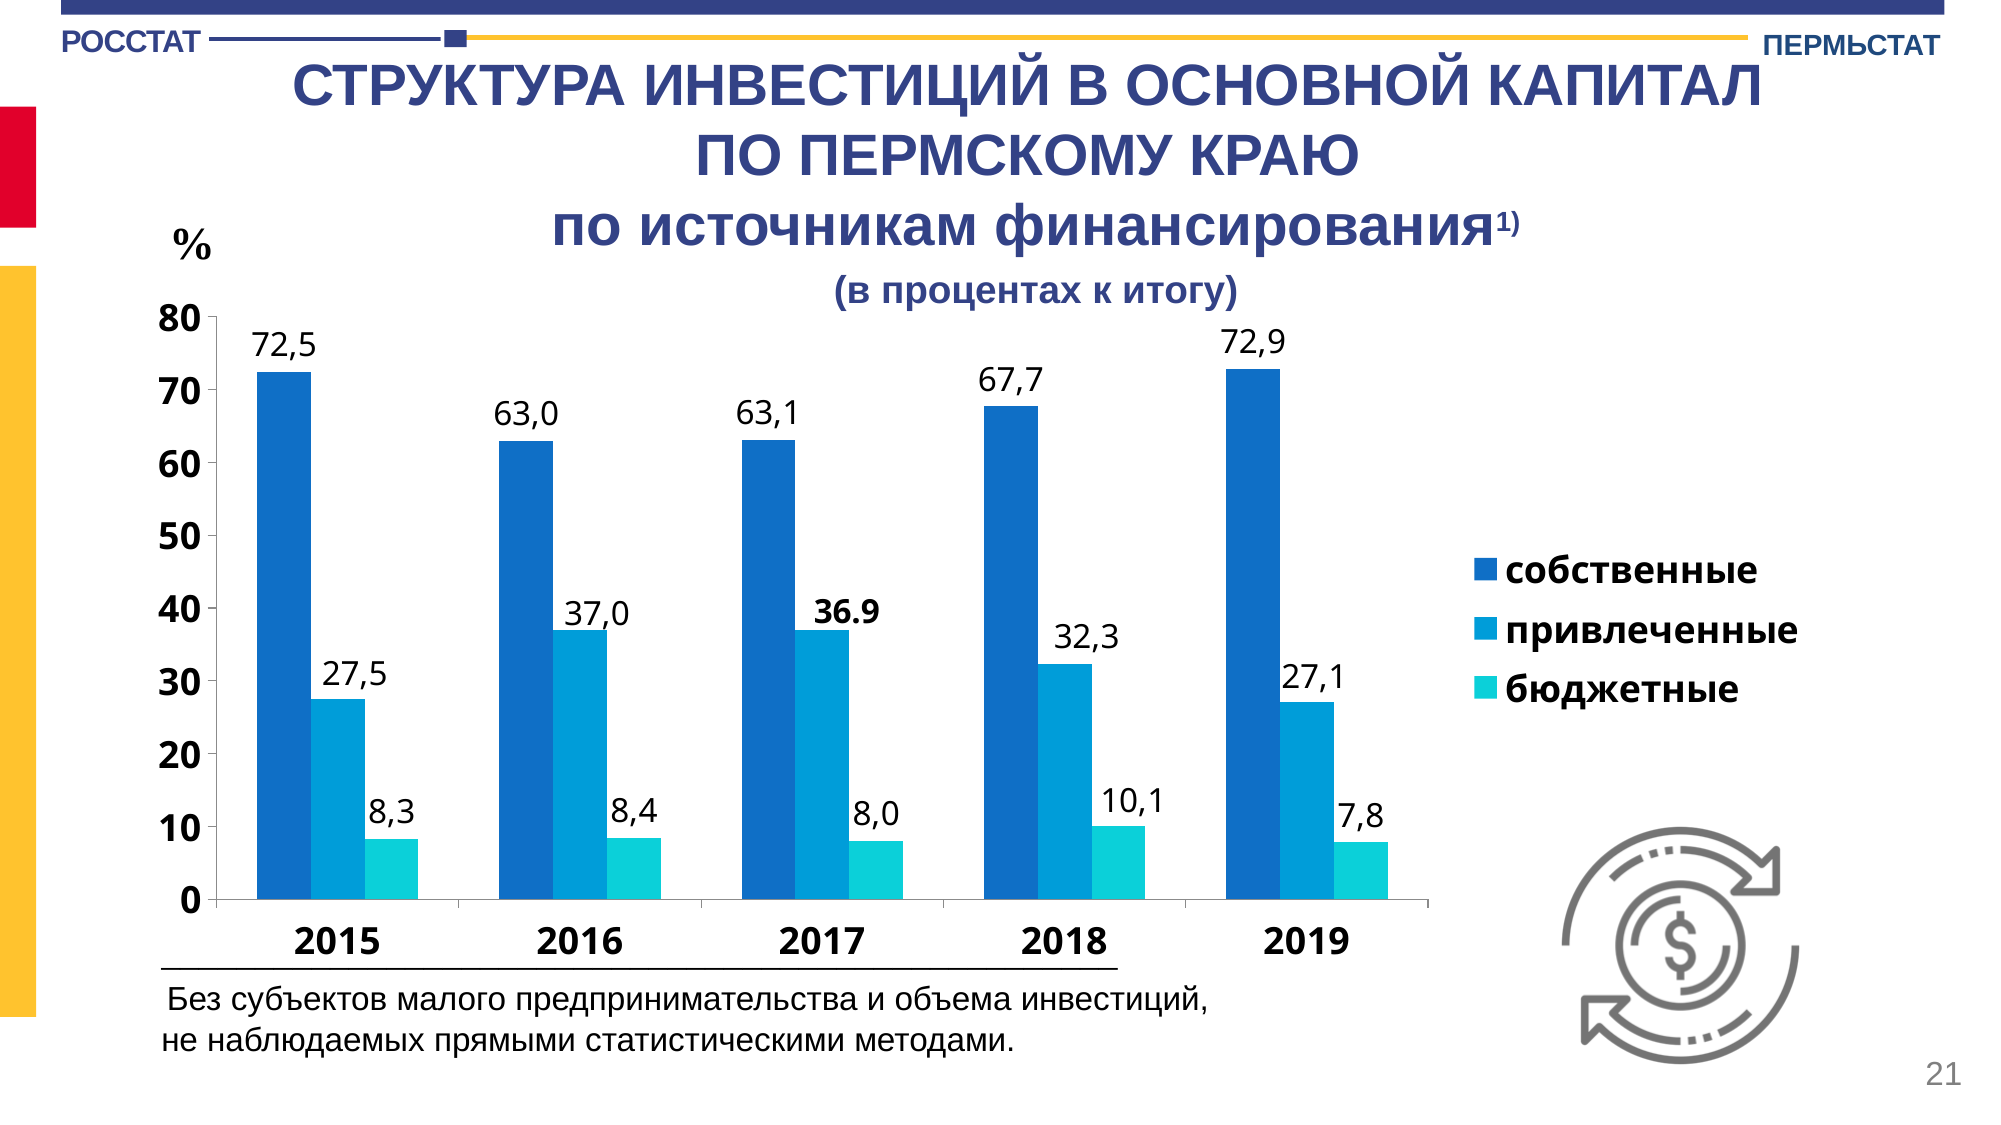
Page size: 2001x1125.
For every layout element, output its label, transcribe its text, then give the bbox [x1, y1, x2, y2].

list СТРУКТУРА ИНВЕСТИЦИЙ В ОСНОВНОЙ КАПИТАЛ ПО ПЕРМСКОМУ КРАЮ по источникам финансирования1) (в процентах к итогу) [59, 39, 2000, 313]
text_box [209, 30, 1748, 93]
text_box % [169, 222, 177, 260]
text_box ПЕРМЬСТАТ [1747, 14, 1978, 39]
picture [1558, 823, 1803, 1068]
slide_number 21 [1527, 1042, 1978, 1103]
chart [123, 277, 1824, 980]
picture [317, 179, 1681, 277]
text_box ___________________________________________________ Без субъектов малого предпринимательства и объема инвестиций, не наблюдаемых прямыми статистическими методами. [146, 980, 1252, 1066]
